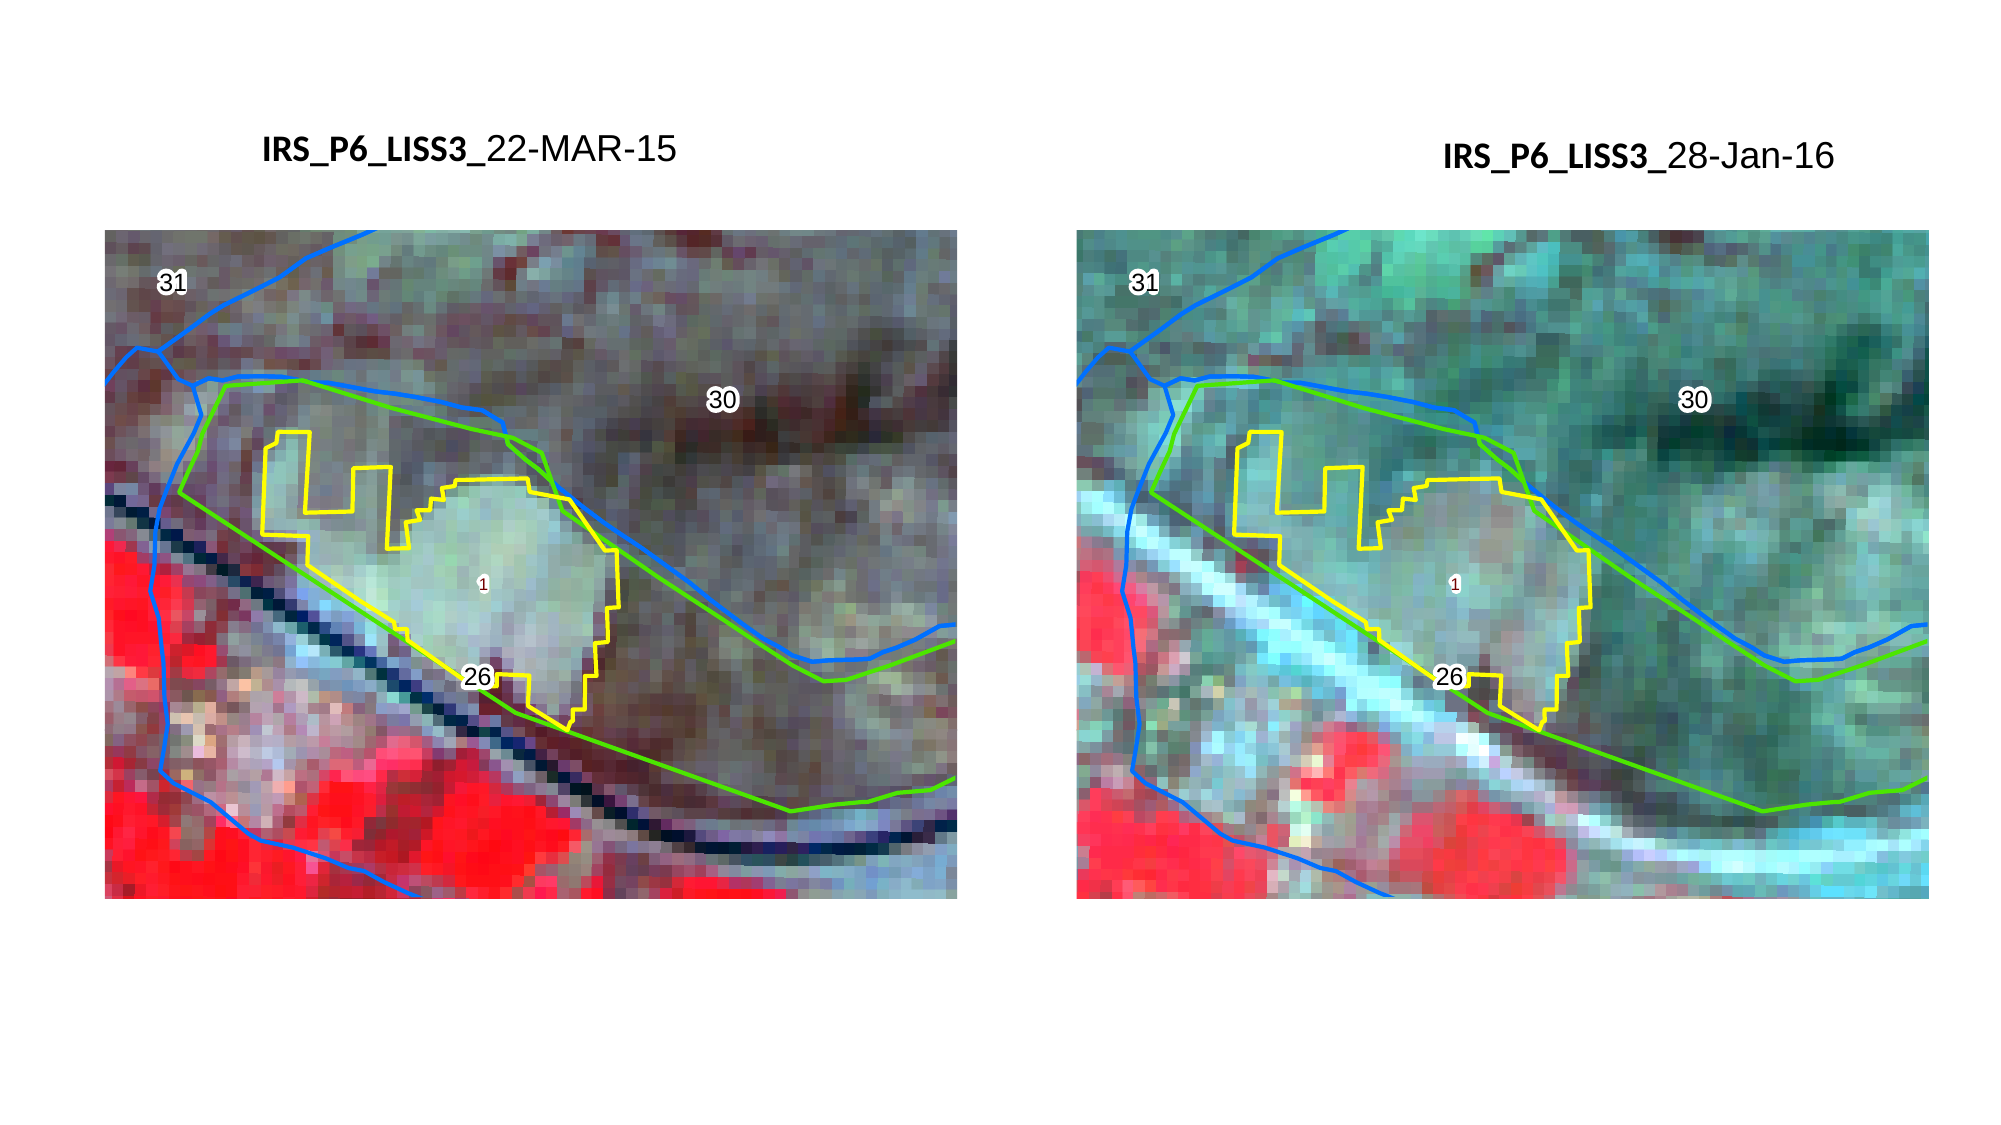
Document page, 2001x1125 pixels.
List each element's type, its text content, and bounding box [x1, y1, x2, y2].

picture [104, 230, 958, 900]
picture [1076, 230, 1929, 900]
text_box IRS_P6_LISS3_28-Jan-16 [1417, 124, 1967, 229]
text_box IRS_P6_LISS3_22-MAR-15 [247, 116, 721, 177]
